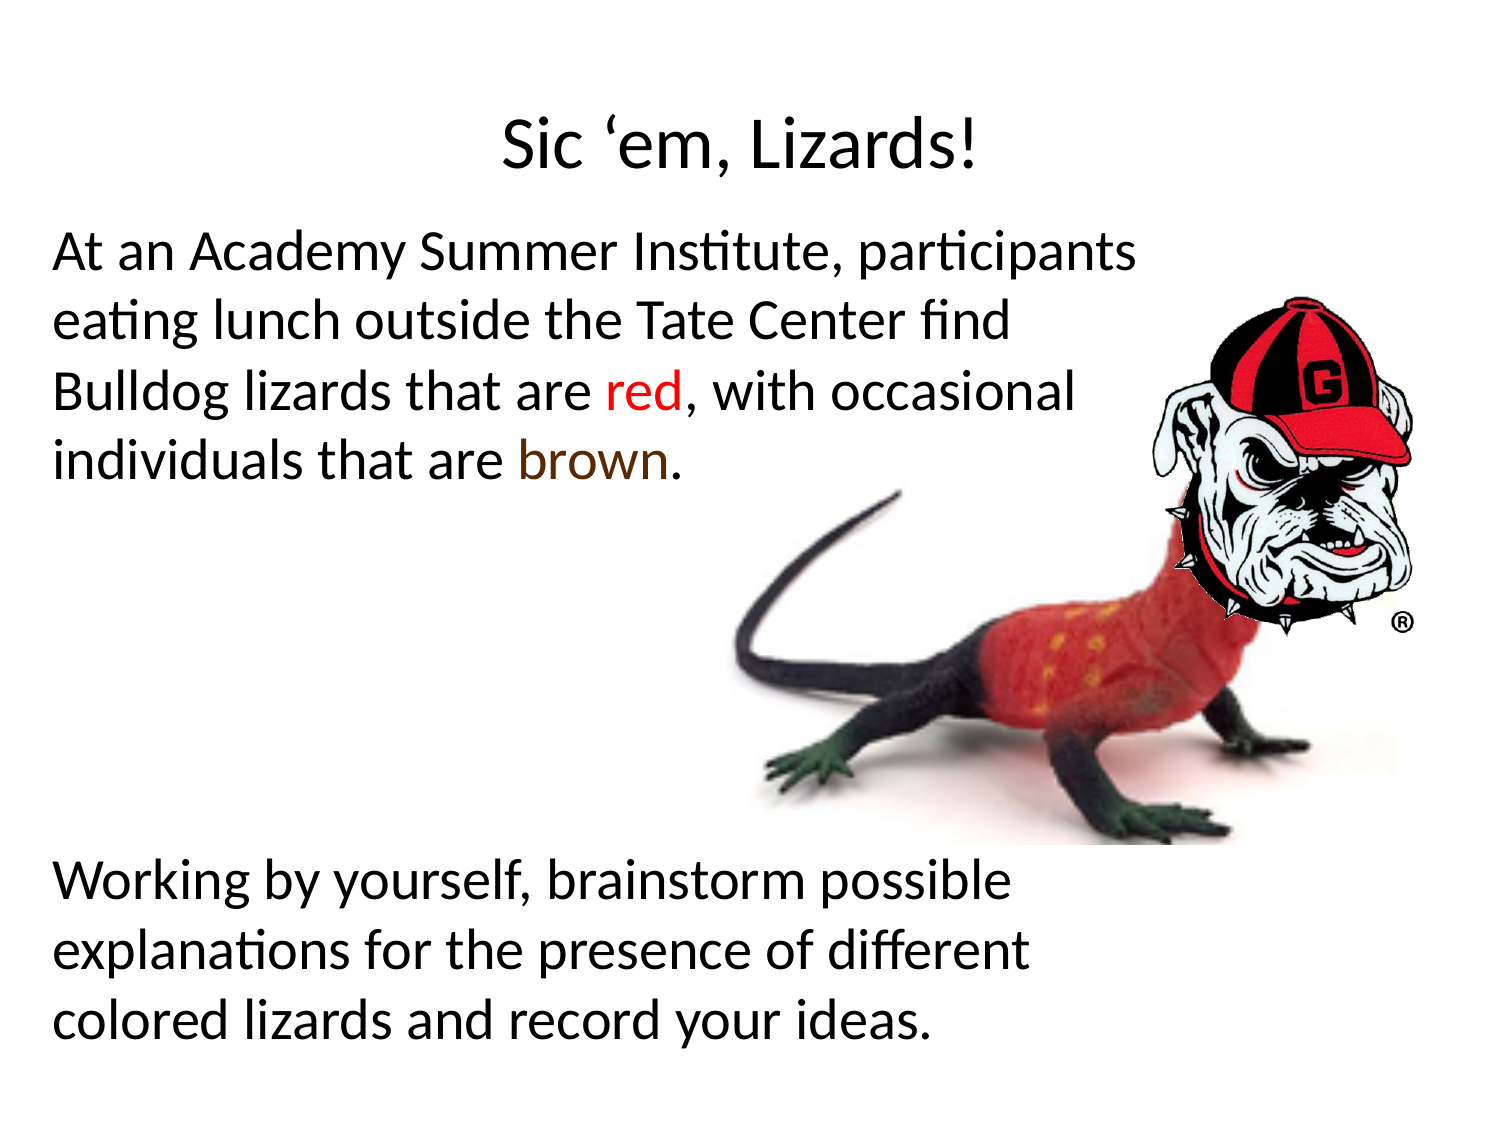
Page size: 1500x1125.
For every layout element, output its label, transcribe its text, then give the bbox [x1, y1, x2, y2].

list At an Academy Summer Institute, participants eating lunch outside the Tate Center find Bulldog lizards that are red, with occasional individuals that are brown. Working by yourself, brainstorm possible explanations for the presence of different colored lizards and record your ideas. [37, 203, 1155, 1061]
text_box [705, 282, 1472, 845]
title Sic ‘em, Lizards! [74, 44, 1426, 233]
